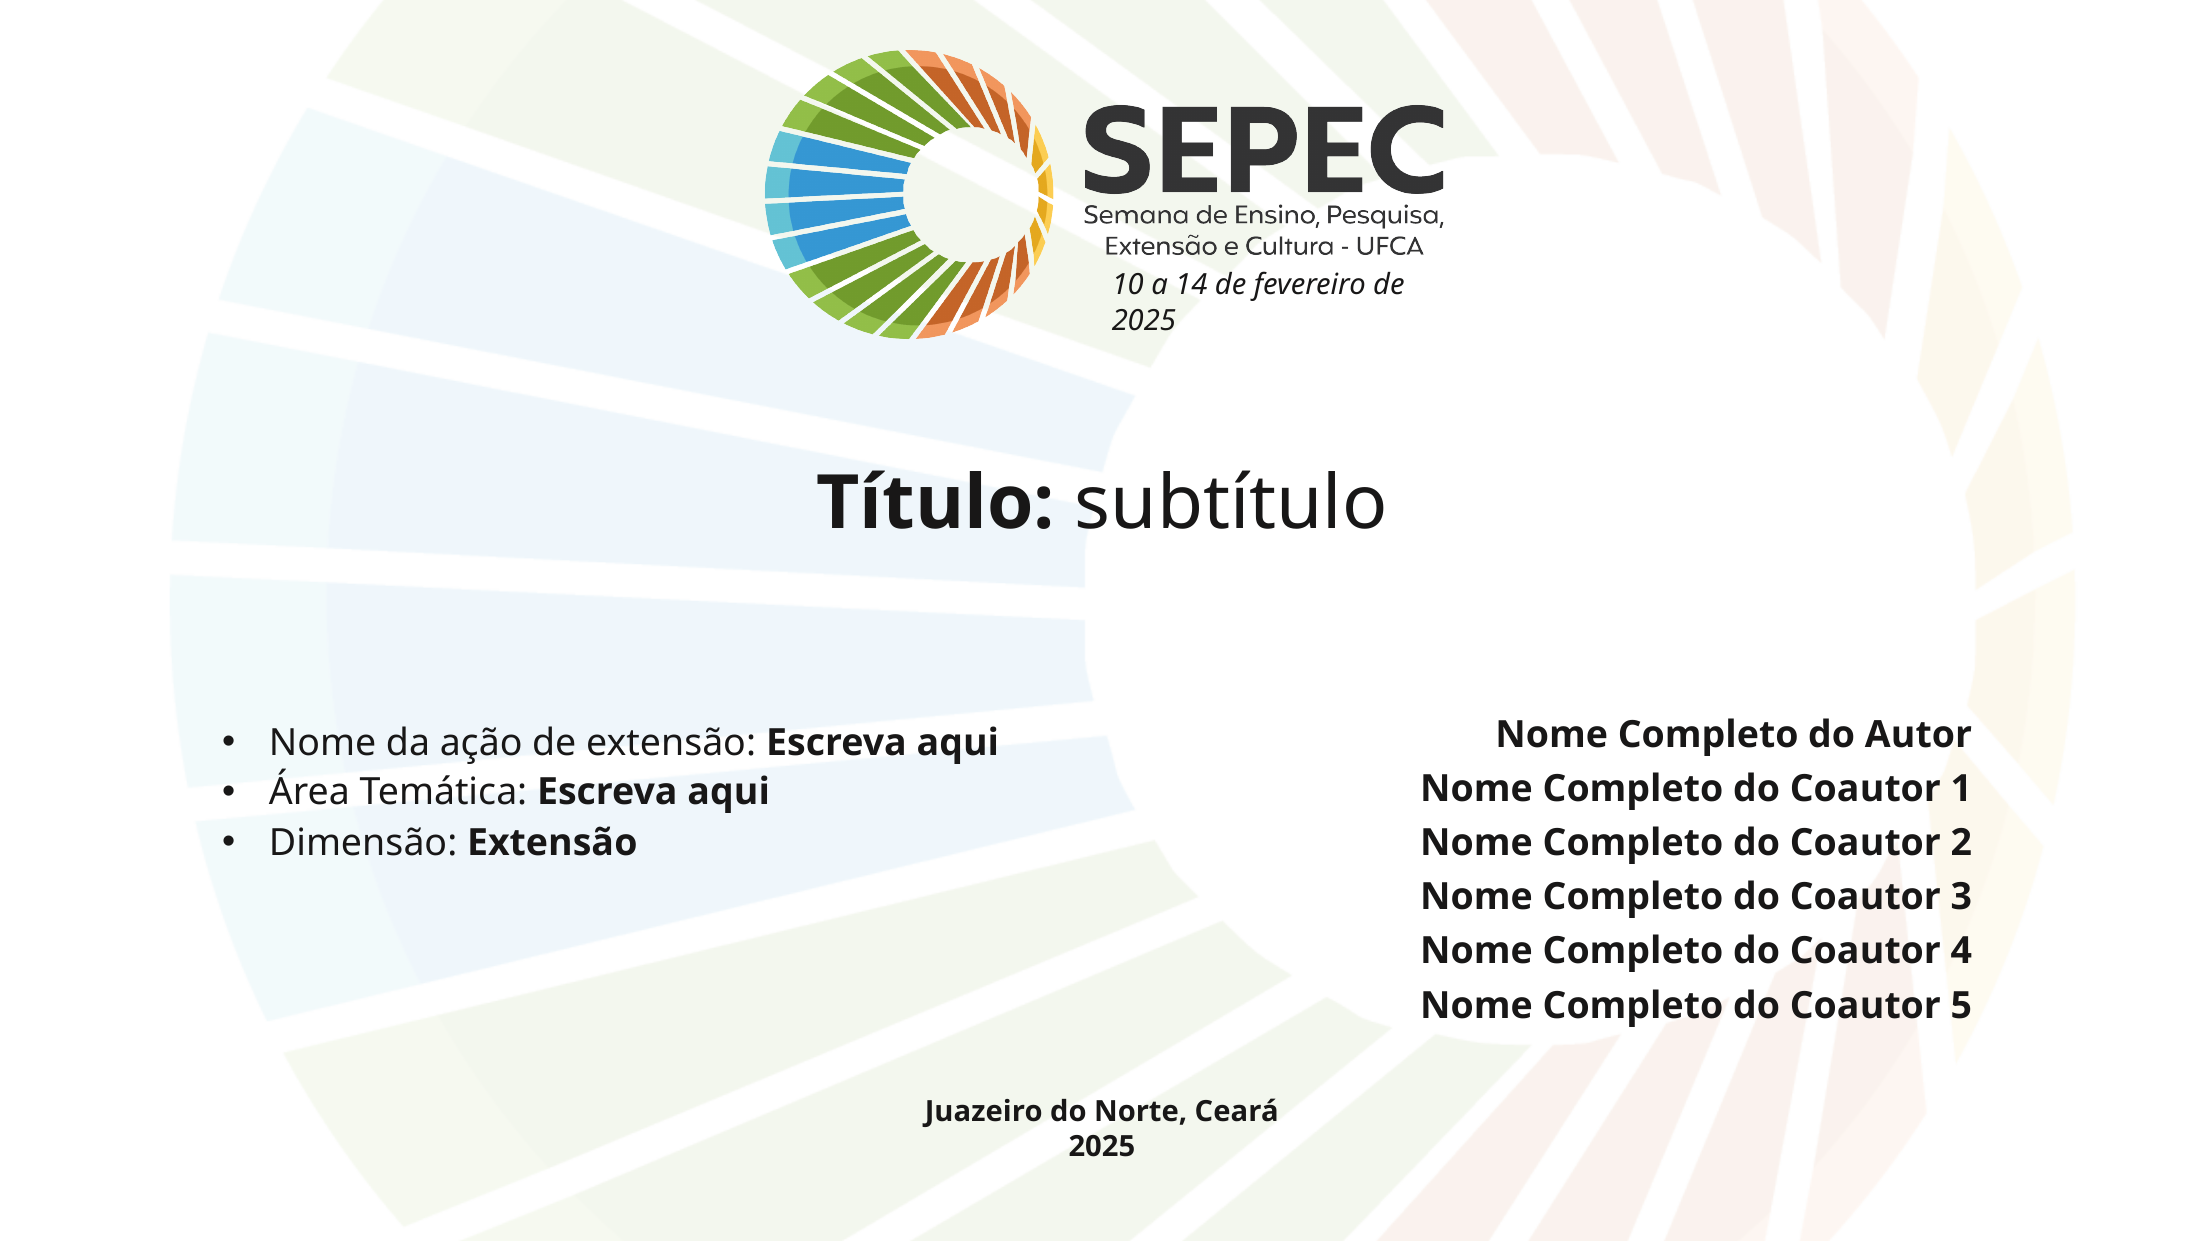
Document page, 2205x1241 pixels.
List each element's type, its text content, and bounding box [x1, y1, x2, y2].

text_box Título: subtítulo [121, 379, 2083, 617]
text_box Juazeiro do Norte, Ceará 2025 [342, 1085, 1863, 1170]
picture [707, 0, 1501, 399]
text_box Nome da ação de extensão: Escreva aqui Área Temática: Escreva aqui Dimensão: Extensão [207, 705, 1039, 870]
text_box Nome Completo do Autor Nome Completo do Coautor 1 Nome Completo do Coautor 2 Nome Completo do Coautor 3 Nome Completo do Coautor 4 Nome Completo do Coautor 5 [862, 705, 1973, 1046]
